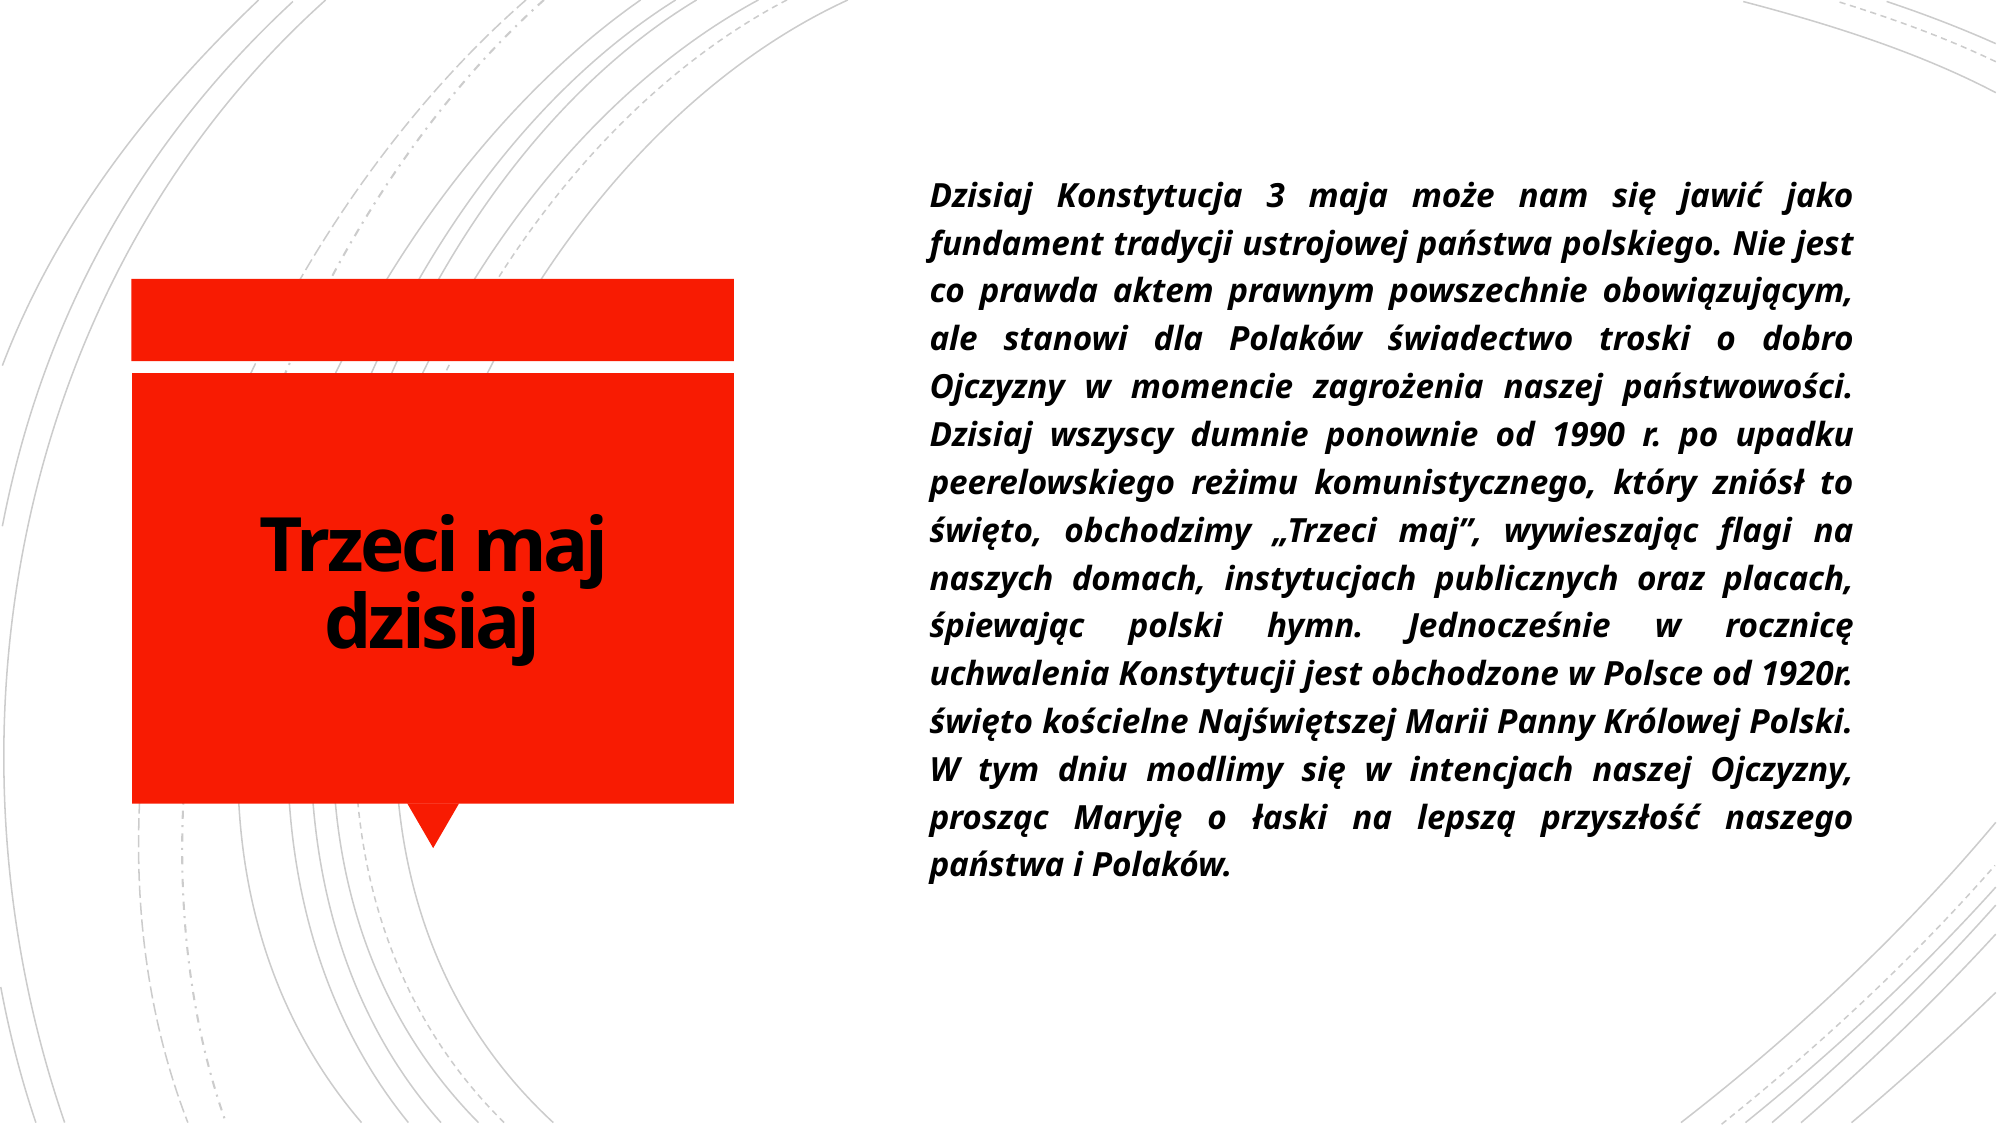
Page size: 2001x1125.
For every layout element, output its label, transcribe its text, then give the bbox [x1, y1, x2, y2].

list Dzisiaj Konstytucja 3 maja może nam się jawić jako fundament tradycji ustrojowej państwa polskiego. Nie jest co prawda aktem prawnym powszechnie obowiązującym, ale stanowi dla Polaków świadectwo troski o dobro Ojczyzny w momencie zagrożenia naszej państwowości. Dzisiaj wszyscy dumnie ponownie od 1990 r. po upadku peerelowskiego reżimu komunistycznego, który zniósł to święto, obchodzimy „Trzeci maj”, wywieszając flagi na naszych domach, instytucjach publicznych oraz placach, śpiewając polski hymn. Jednocześnie w rocznicę uchwalenia Konstytucji jest obchodzone w Polsce od 1920r. święto kościelne Najświętszej Marii Panny Królowej Polski. W tym dniu modlimy się w intencjach naszej Ojczyzny, prosząc Maryję o łaski na lepszą przyszłość naszego państwa i Polaków. [839, 131, 1871, 993]
title Trzeci maj dzisiaj [145, 385, 720, 789]
